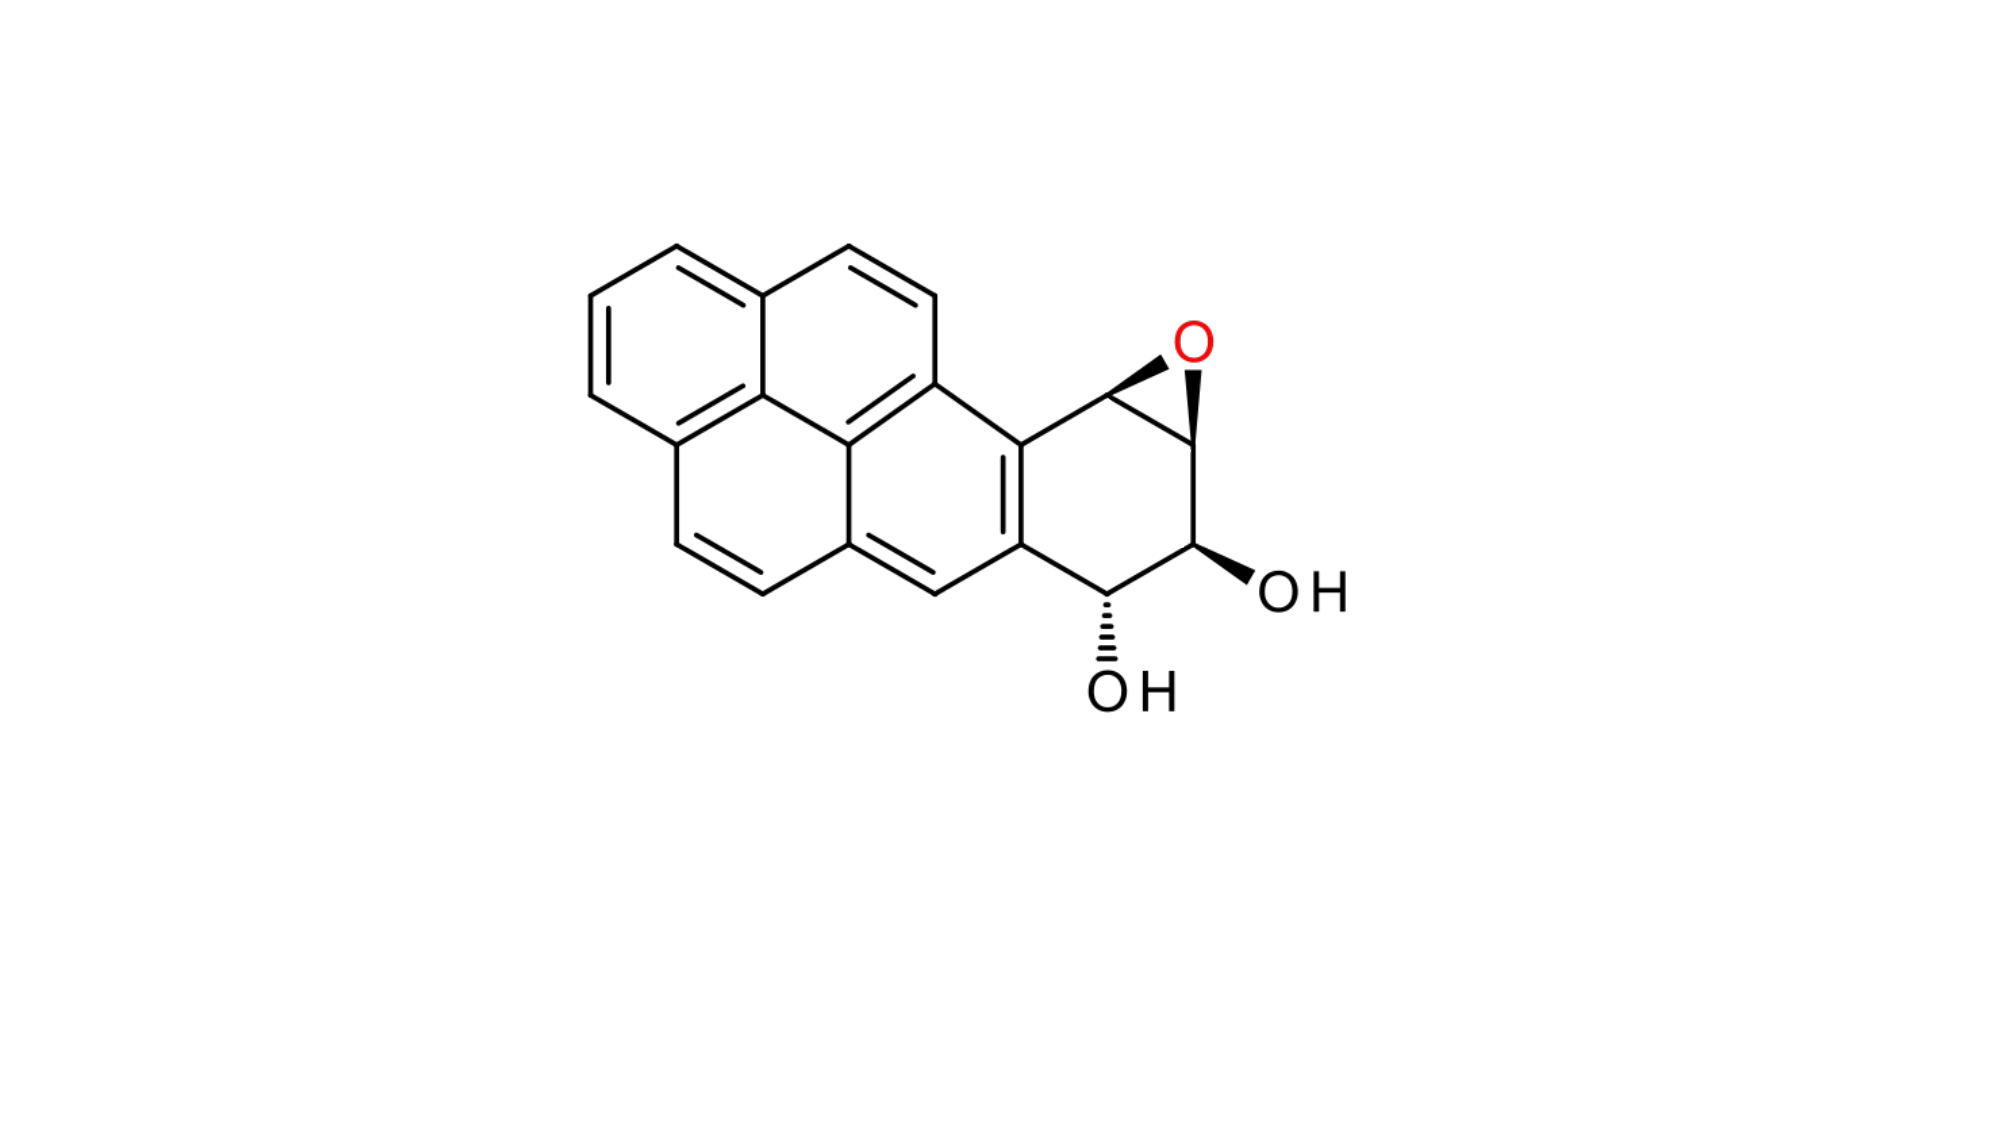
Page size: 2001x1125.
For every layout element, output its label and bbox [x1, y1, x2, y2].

text_box [568, 202, 1432, 741]
